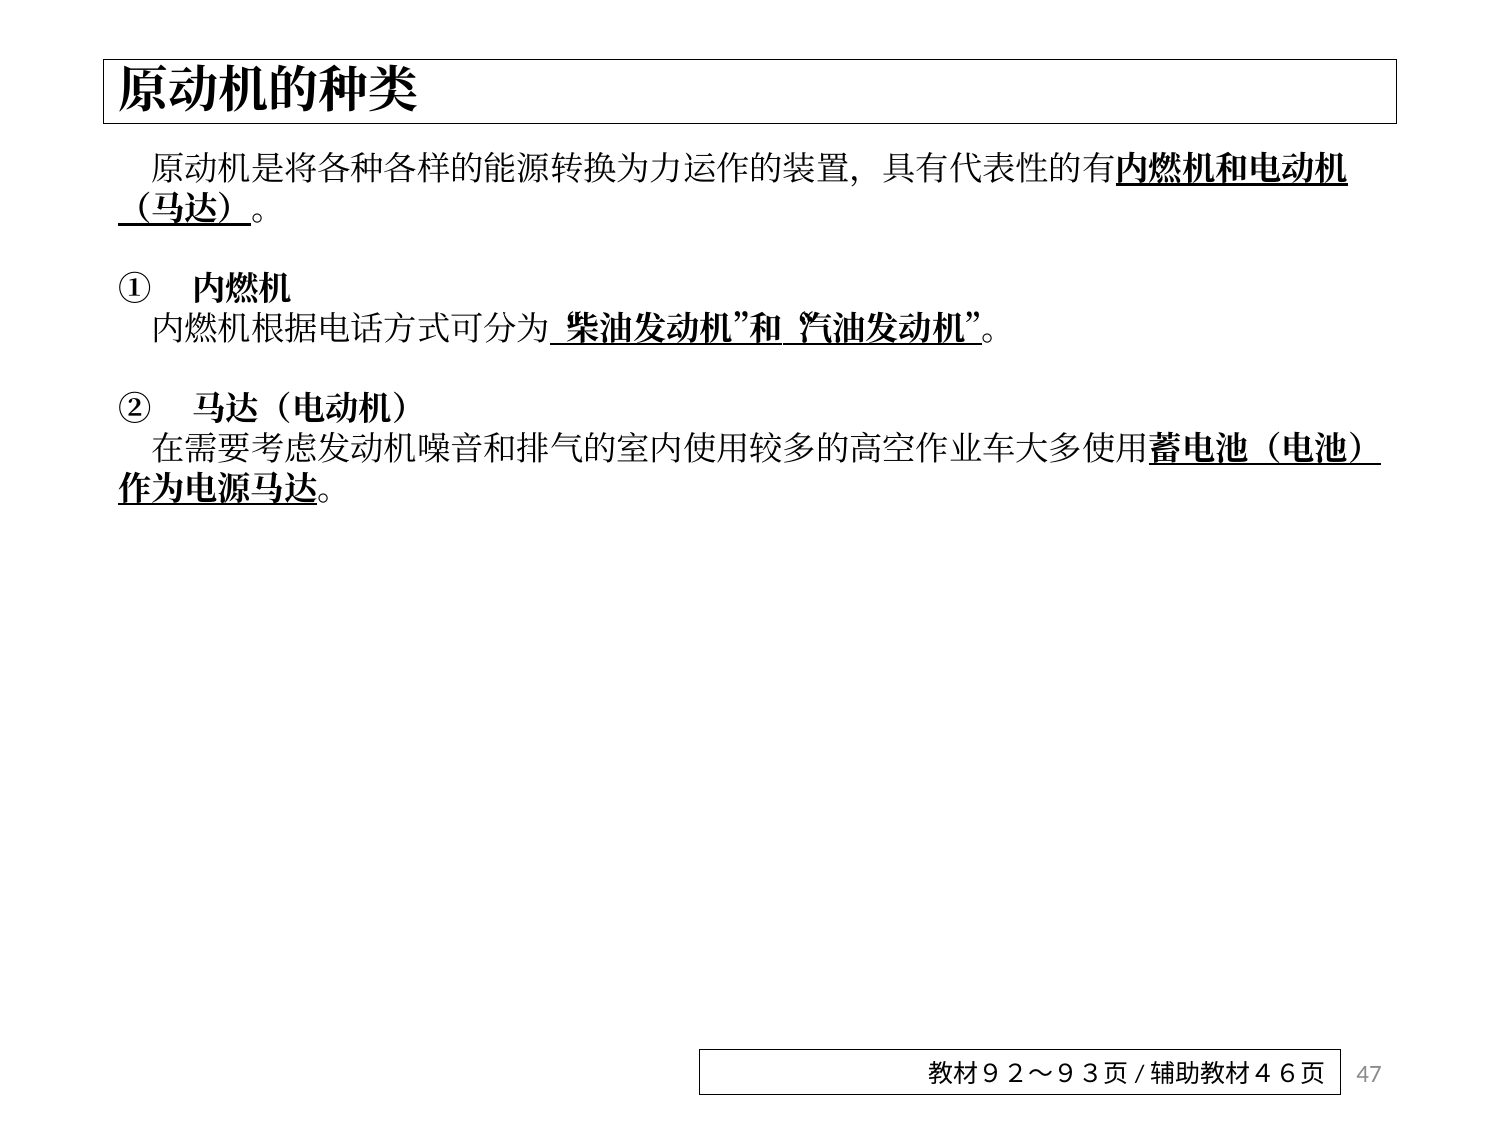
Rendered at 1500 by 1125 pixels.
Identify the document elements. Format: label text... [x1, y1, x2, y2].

text_box 教材９２～９３页/辅助教材４６页 [699, 1049, 1059, 1095]
text_box 原动机是将各种各样的能源转换为力运作的装置，具有代表性的有内燃机和电动机（马达）。 ① 内燃机 内燃机根据电话方式可分为“柴油发动机”和“汽油发动机”。 ② 马达（电动机） 在需要考虑发动机噪音和排气的室内使用较多的高空作业车大多使用蓄电池（电池）作为电源马达。 [103, 139, 1397, 523]
slide_number 47 [1059, 1042, 1397, 1103]
title 原动机的种类 [103, 59, 1397, 124]
